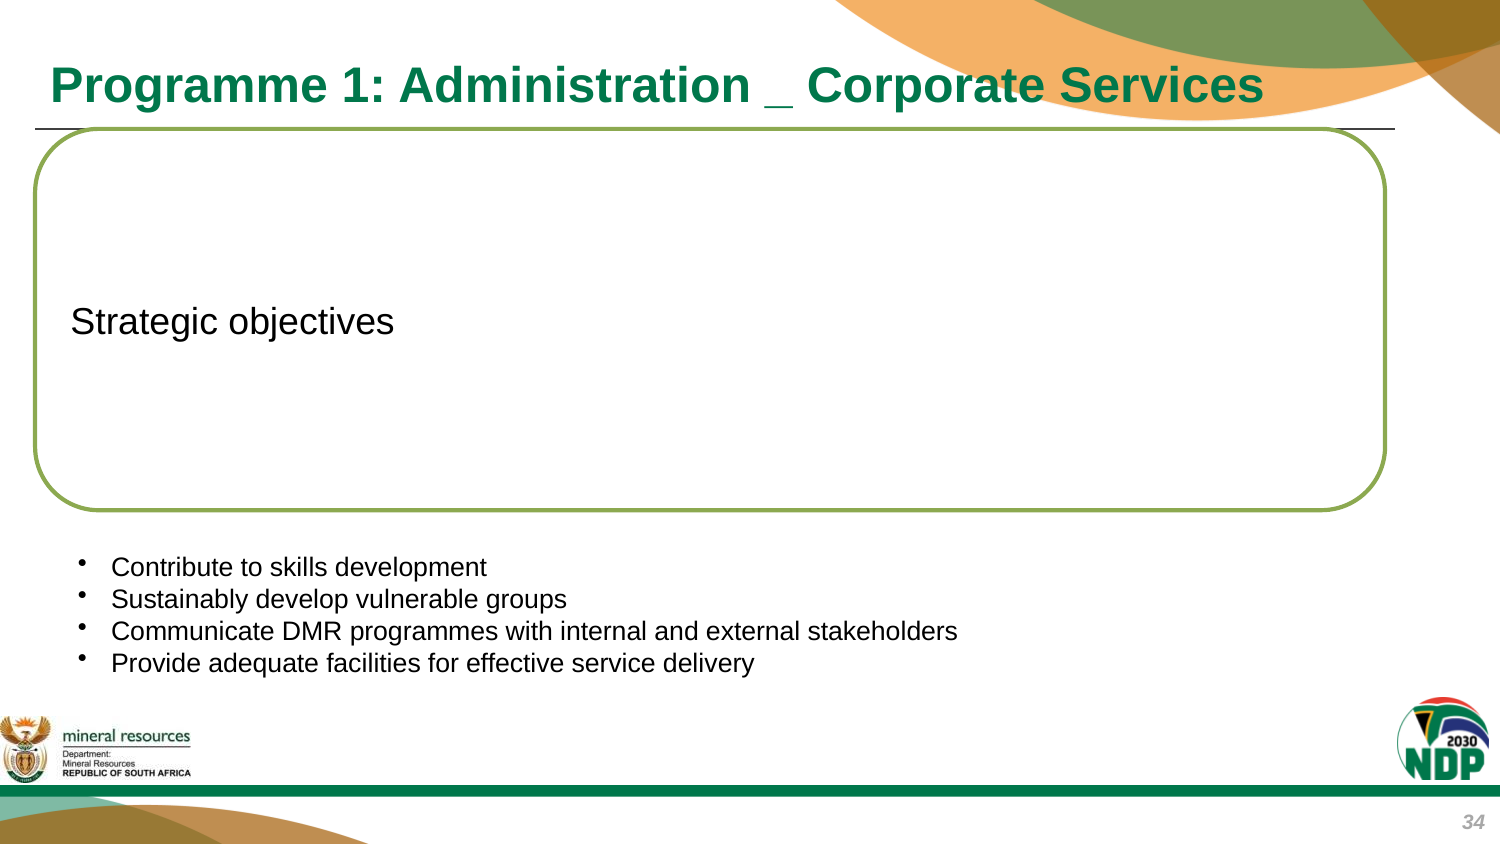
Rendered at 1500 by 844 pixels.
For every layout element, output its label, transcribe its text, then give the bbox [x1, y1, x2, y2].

title Programme 1: Administration _ Corporate Services [35, 35, 1395, 129]
slide_number 34 [1149, 798, 1500, 844]
picture [0, 0, 1500, 785]
picture [0, 797, 1500, 844]
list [34, 128, 1386, 686]
